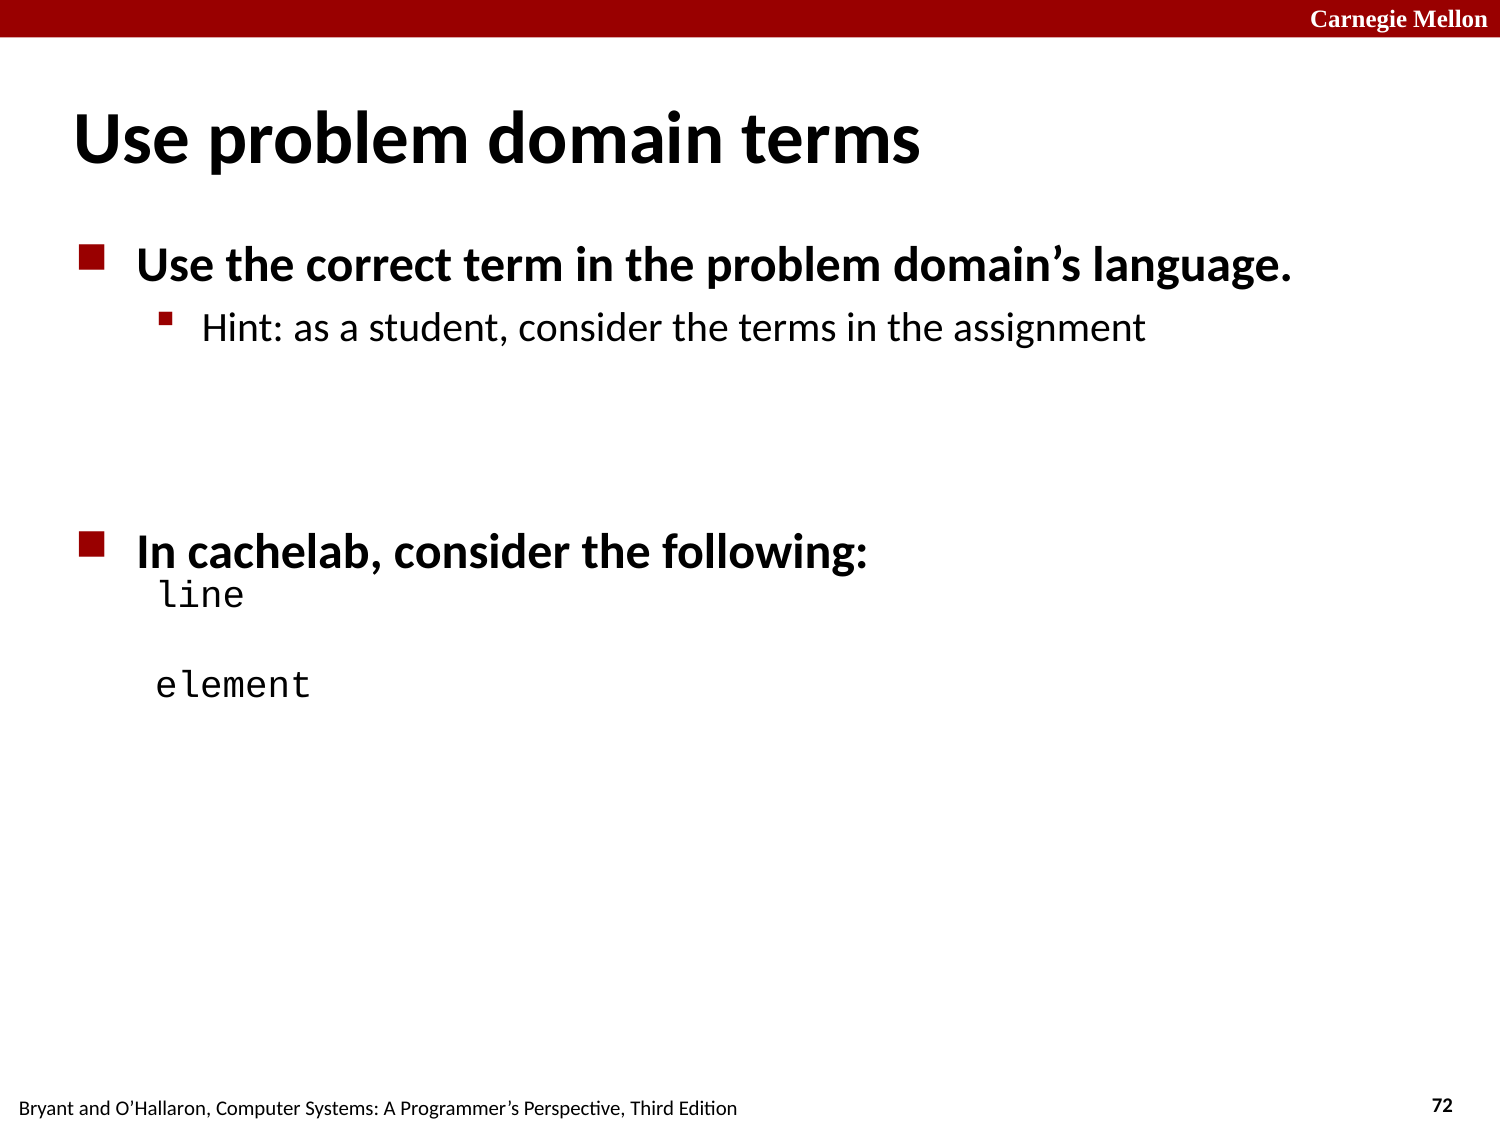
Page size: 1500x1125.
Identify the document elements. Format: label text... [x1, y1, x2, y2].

title Use problem domain terms [58, 71, 1305, 197]
list Use the correct term in the problem domain’s language. Hint: as a student, consider the terms in the assignment In cachelab, consider the following: [64, 223, 1361, 1040]
text_box line element [140, 562, 328, 713]
